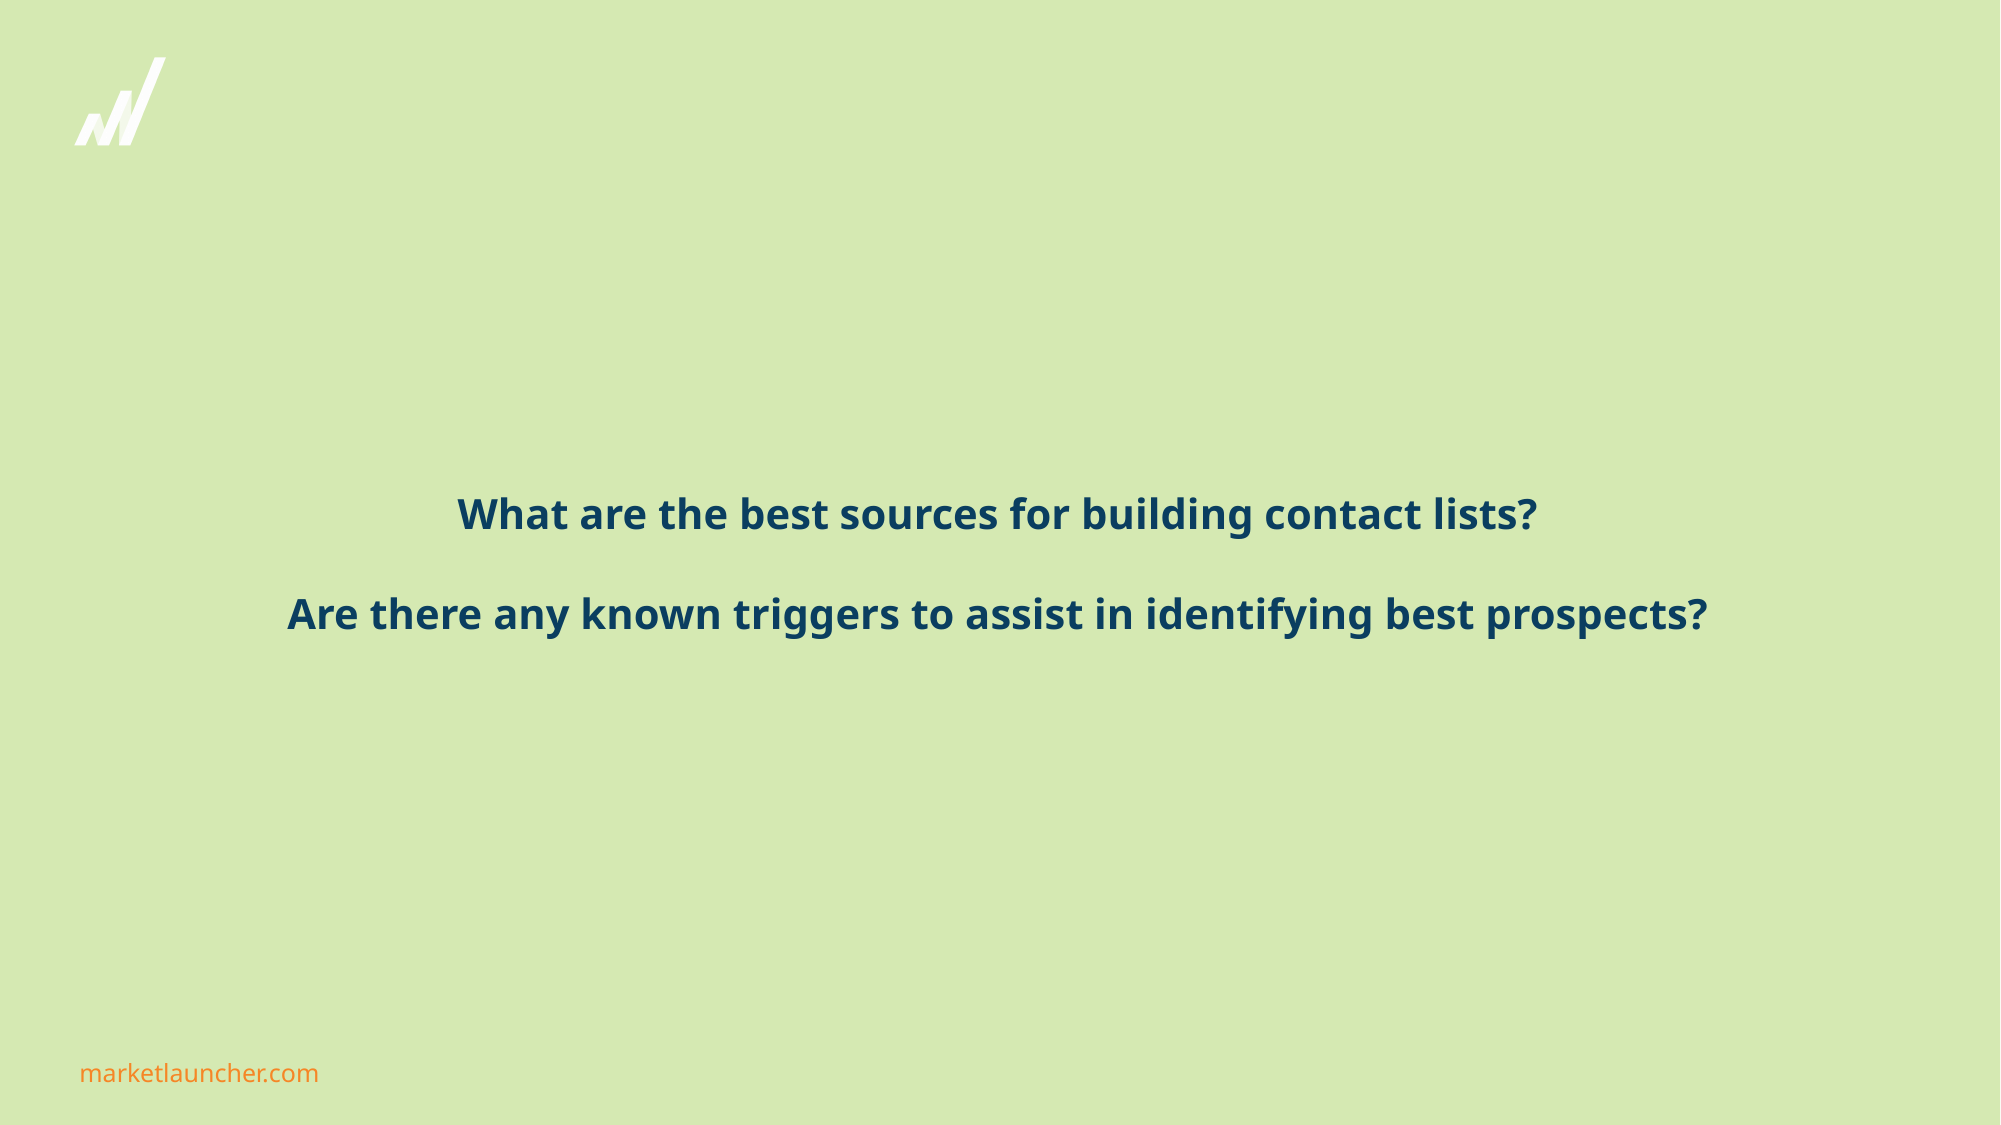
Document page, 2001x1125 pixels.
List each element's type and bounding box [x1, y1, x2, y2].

picture [50, 51, 171, 151]
